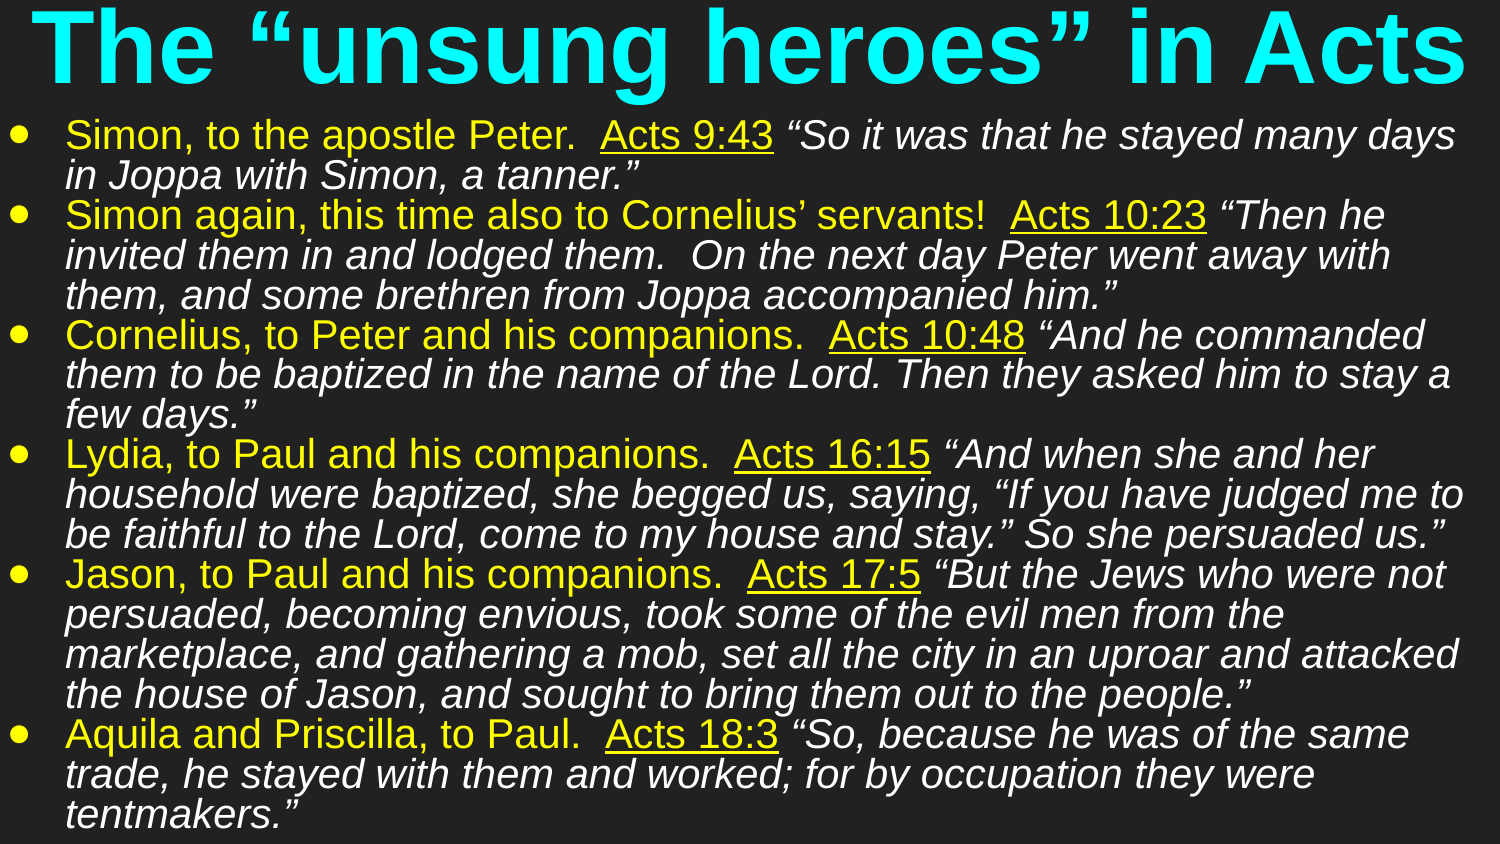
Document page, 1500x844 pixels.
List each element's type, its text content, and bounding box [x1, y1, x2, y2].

subtitle Simon, to the apostle Peter. Acts 9:43 “So it was that he stayed many days in Joppa with Simon, a tanner.” Simon again, this time also to Cornelius’ servants! Acts 10:23 “Then he invited them in and lodged them. On the next day Peter went away with them, and some brethren from Joppa accompanied him.” Cornelius, to Peter and his companions. Acts 10:48 “And he commanded them to be baptized in the name of the Lord. Then they asked him to stay a few days.” Lydia, to Paul and his companions. Acts 16:15 “And when she and her household were baptized, she begged us, saying, “If you have judged me to be faithful to the Lord, come to my house and stay.” So she persuaded us.” Jason, to Paul and his companions. Acts 17:5 “But the Jews who were not persuaded, becoming envious, took some of the evil men from the marketplace, and gathering a mob, set all the city in an uproar and attacked the house of Jason, and sought to bring them out to the people.” Aquila and Priscilla, to Paul. Acts 18:3 “So, because he was of the same trade, he stayed with them and worked; for by occupation they were tentmakers.” [0, 102, 1500, 844]
title The “unsung heroes” in Acts [0, 0, 1500, 84]
